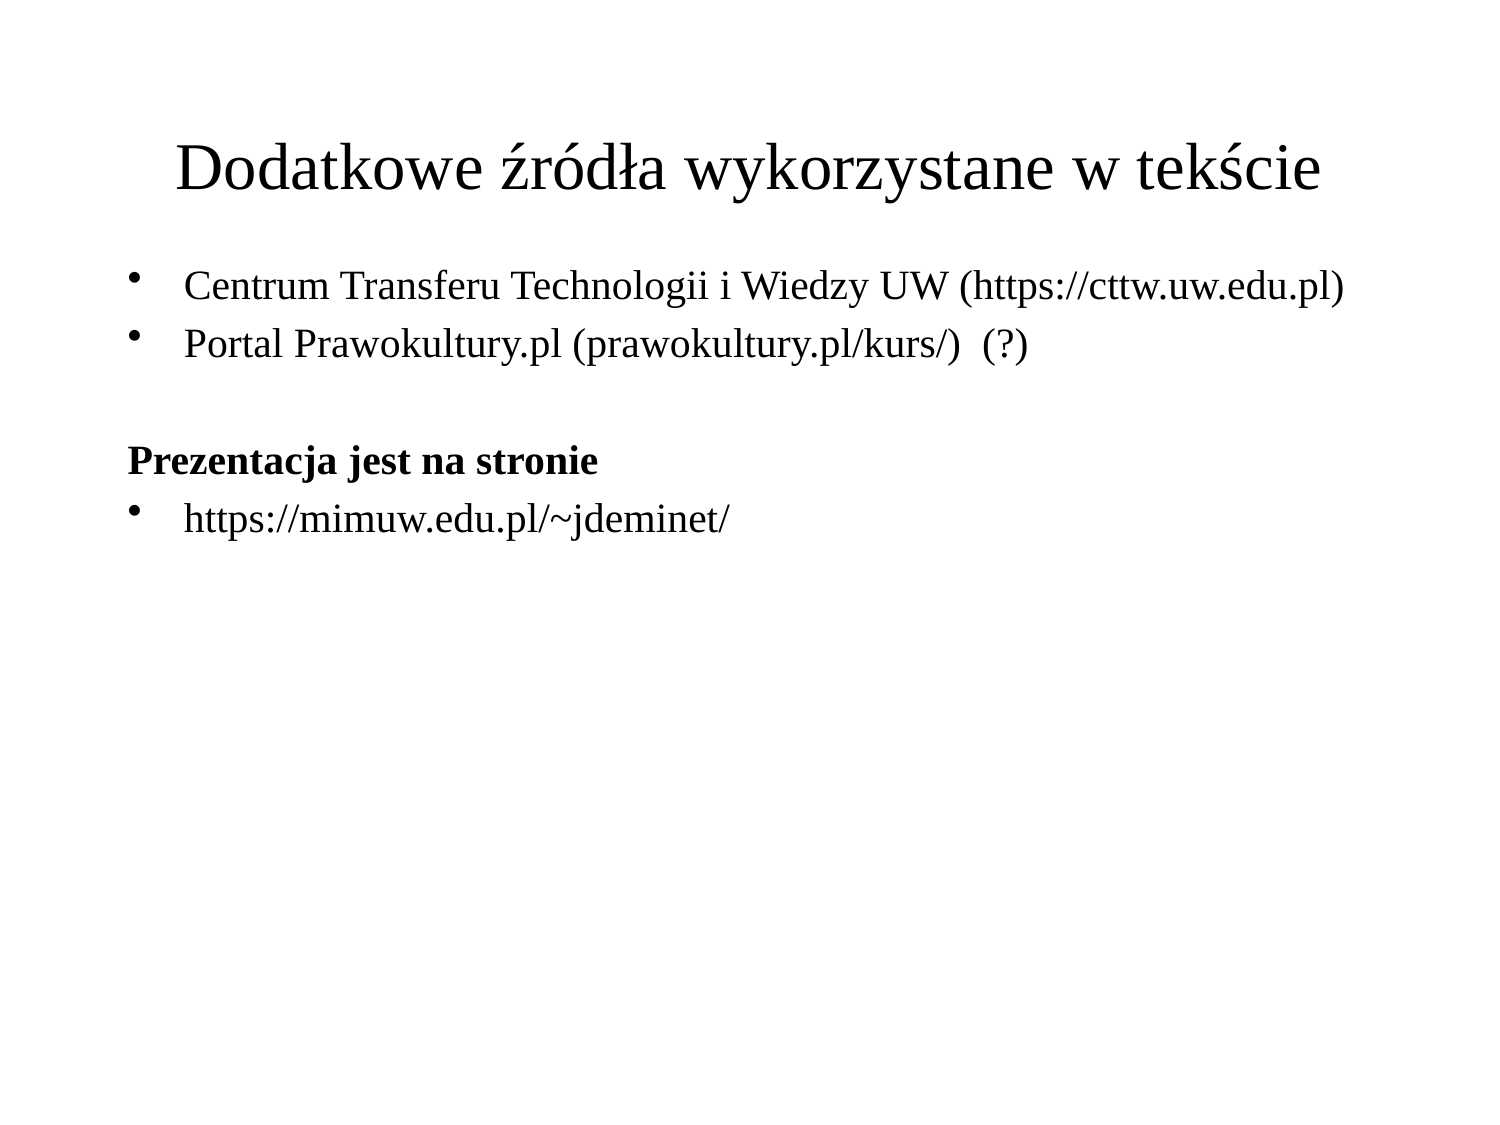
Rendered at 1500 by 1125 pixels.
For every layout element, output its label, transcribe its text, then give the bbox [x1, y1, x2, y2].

list Centrum Transferu Technologii i Wiedzy UW (https://cttw.uw.edu.pl) Portal Prawokultury.pl (prawokultury.pl/kurs/) (?) Prezentacja jest na stronie https://mimuw.edu.pl/~jdeminet/ [112, 249, 1436, 1001]
title Dodatkowe źródła wykorzystane w tekście [112, 99, 1388, 226]
